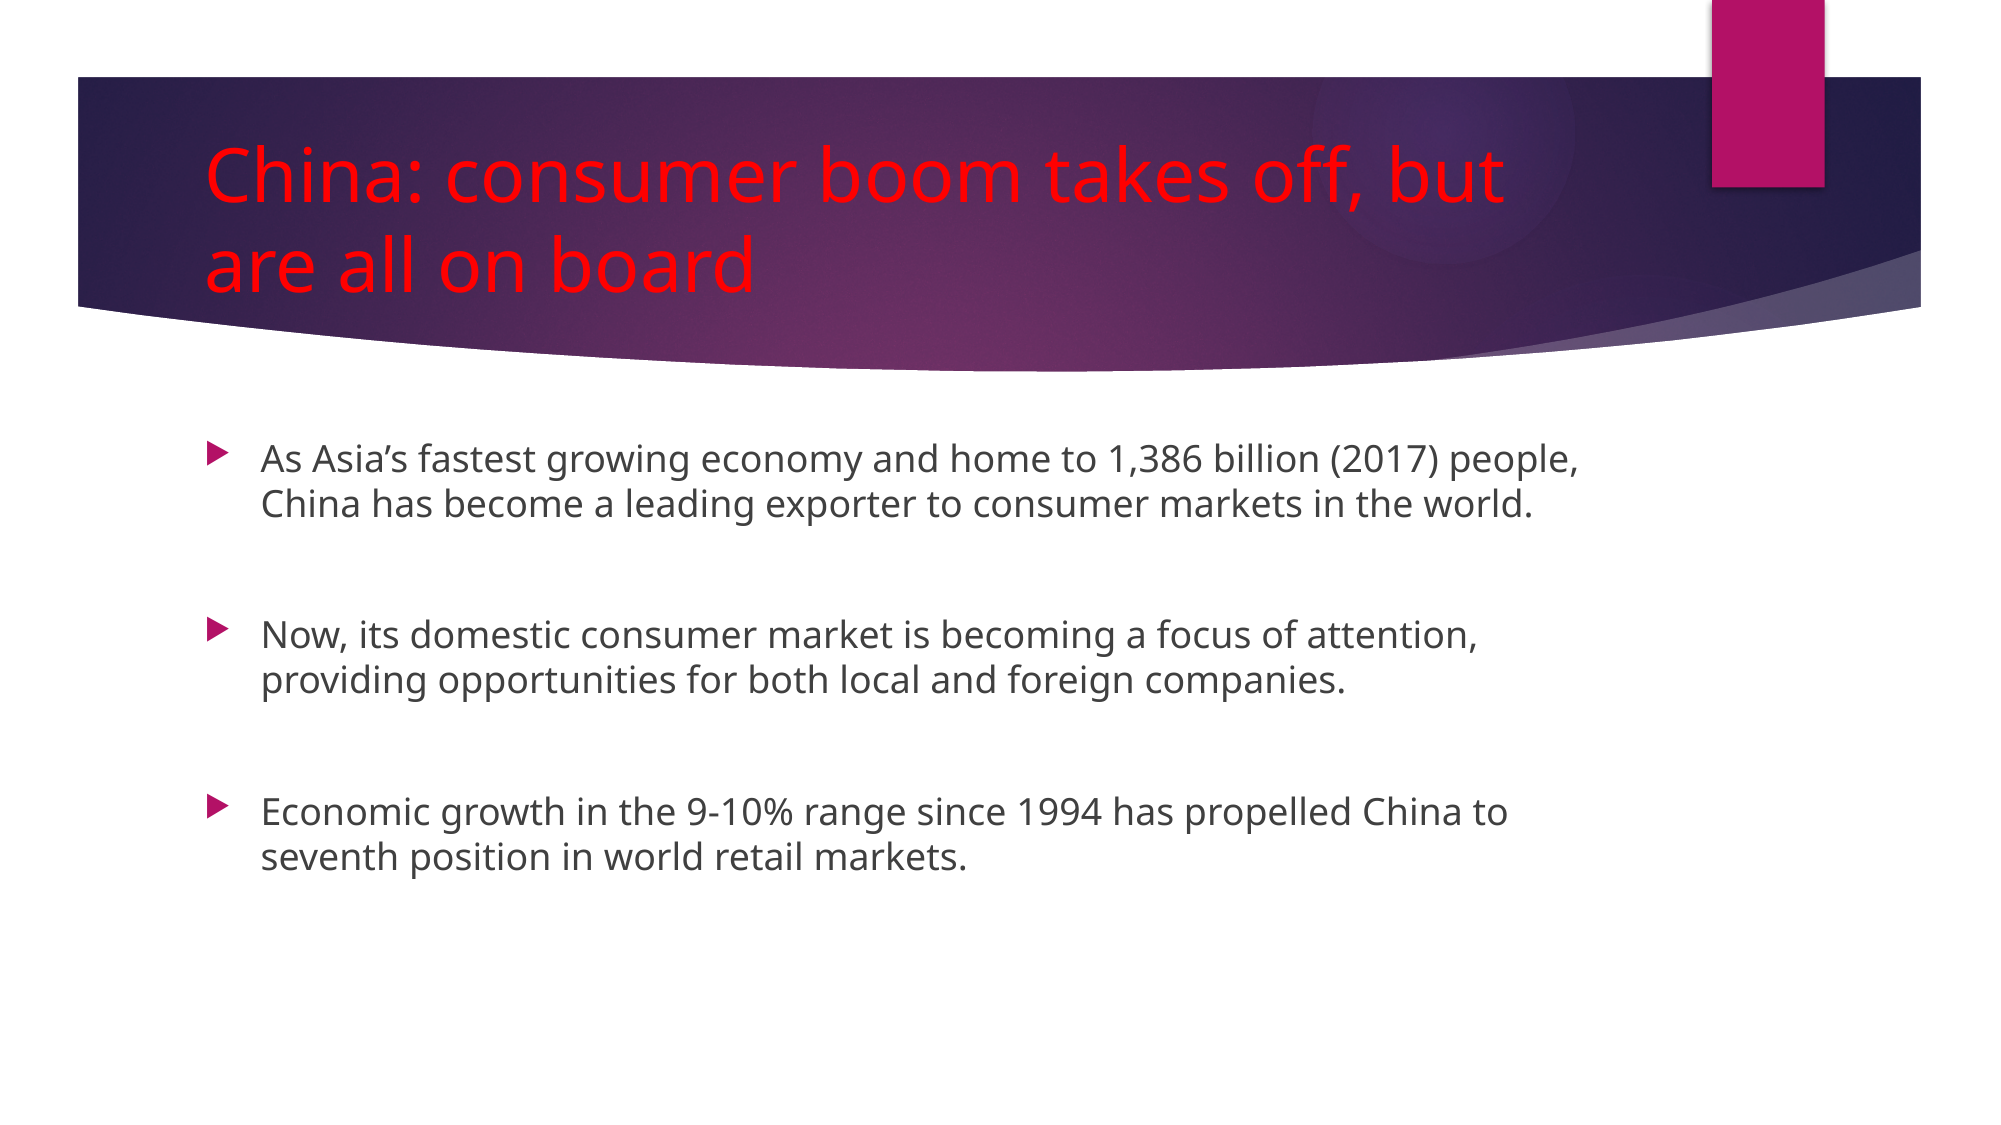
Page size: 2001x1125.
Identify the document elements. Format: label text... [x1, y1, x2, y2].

list As Asia’s fastest growing economy and home to 1,386 billion (2017) people, China has become a leading exporter to consumer markets in the world. Now, its domestic consumer market is becoming a focus of attention, providing opportunities for both local and foreign companies. Economic growth in the 9-10% range since 1994 has propelled China to seventh position in world retail markets. [189, 427, 1638, 988]
title China: consumer boom takes off, but are all on board [189, 159, 1627, 276]
